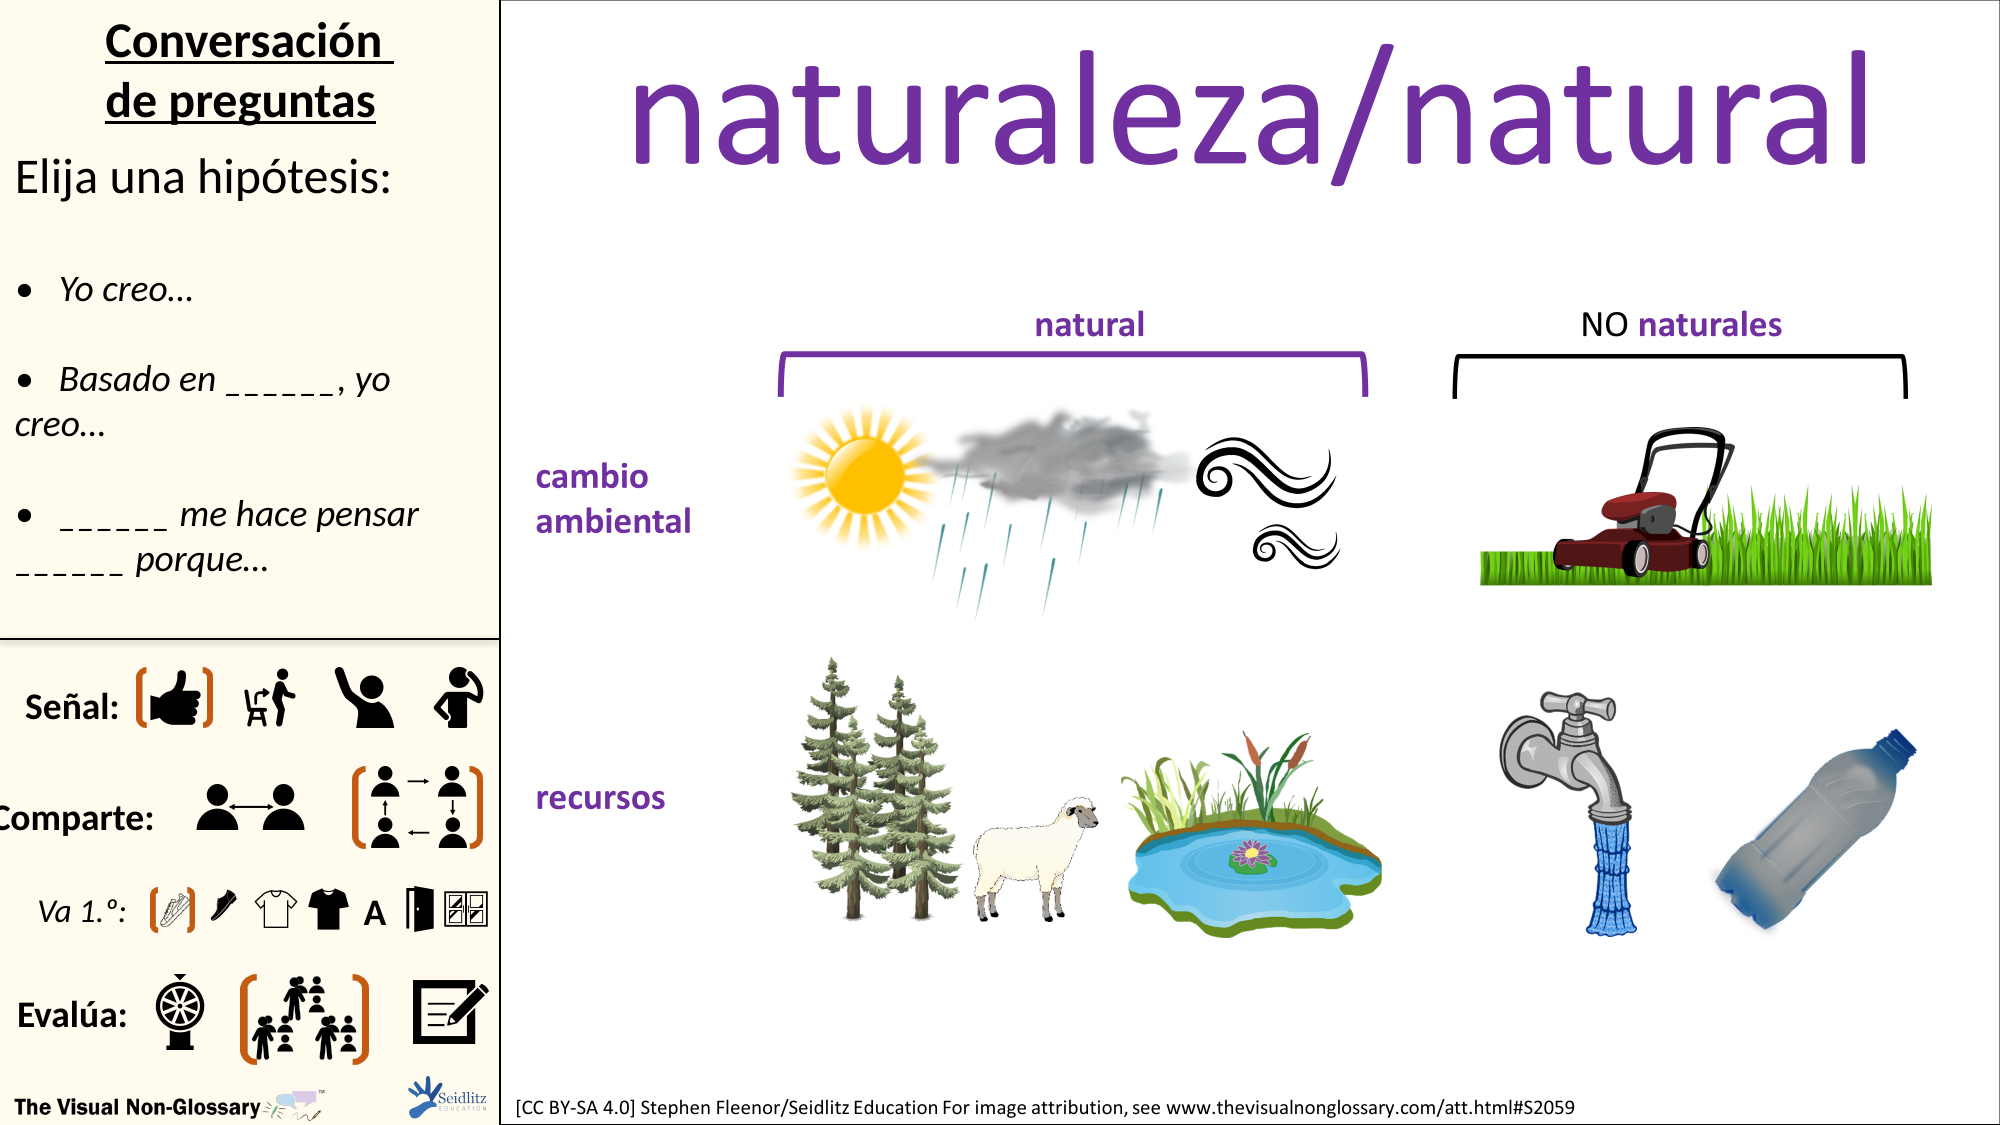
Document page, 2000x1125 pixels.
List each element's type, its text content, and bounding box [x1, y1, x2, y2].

picture [397, 886, 490, 932]
picture [202, 886, 241, 925]
text_box Conversación de preguntas [90, 0, 409, 135]
text_box Comparte: [0, 785, 170, 846]
text_box A [348, 880, 402, 941]
picture [428, 667, 490, 728]
picture [136, 667, 214, 728]
picture [499, 0, 2000, 1125]
text_box Señal: [10, 674, 135, 735]
picture [149, 886, 196, 934]
picture [305, 886, 352, 932]
picture [239, 667, 301, 728]
picture [0, 1084, 328, 1125]
picture [334, 667, 395, 728]
text_box Va 1.º: [22, 881, 143, 937]
picture [253, 886, 299, 932]
text_box • Yo creo… • Basado en ______, yo creo… • ______ me hace pensar ______ porque… [0, 211, 494, 587]
text_box Elija una hipótesis: [0, 135, 494, 211]
picture [413, 974, 490, 1051]
picture [194, 784, 307, 830]
picture [352, 766, 484, 850]
picture [142, 974, 218, 1051]
picture [239, 974, 370, 1066]
picture [403, 1073, 495, 1125]
text_box Evalúa: [2, 982, 137, 1043]
